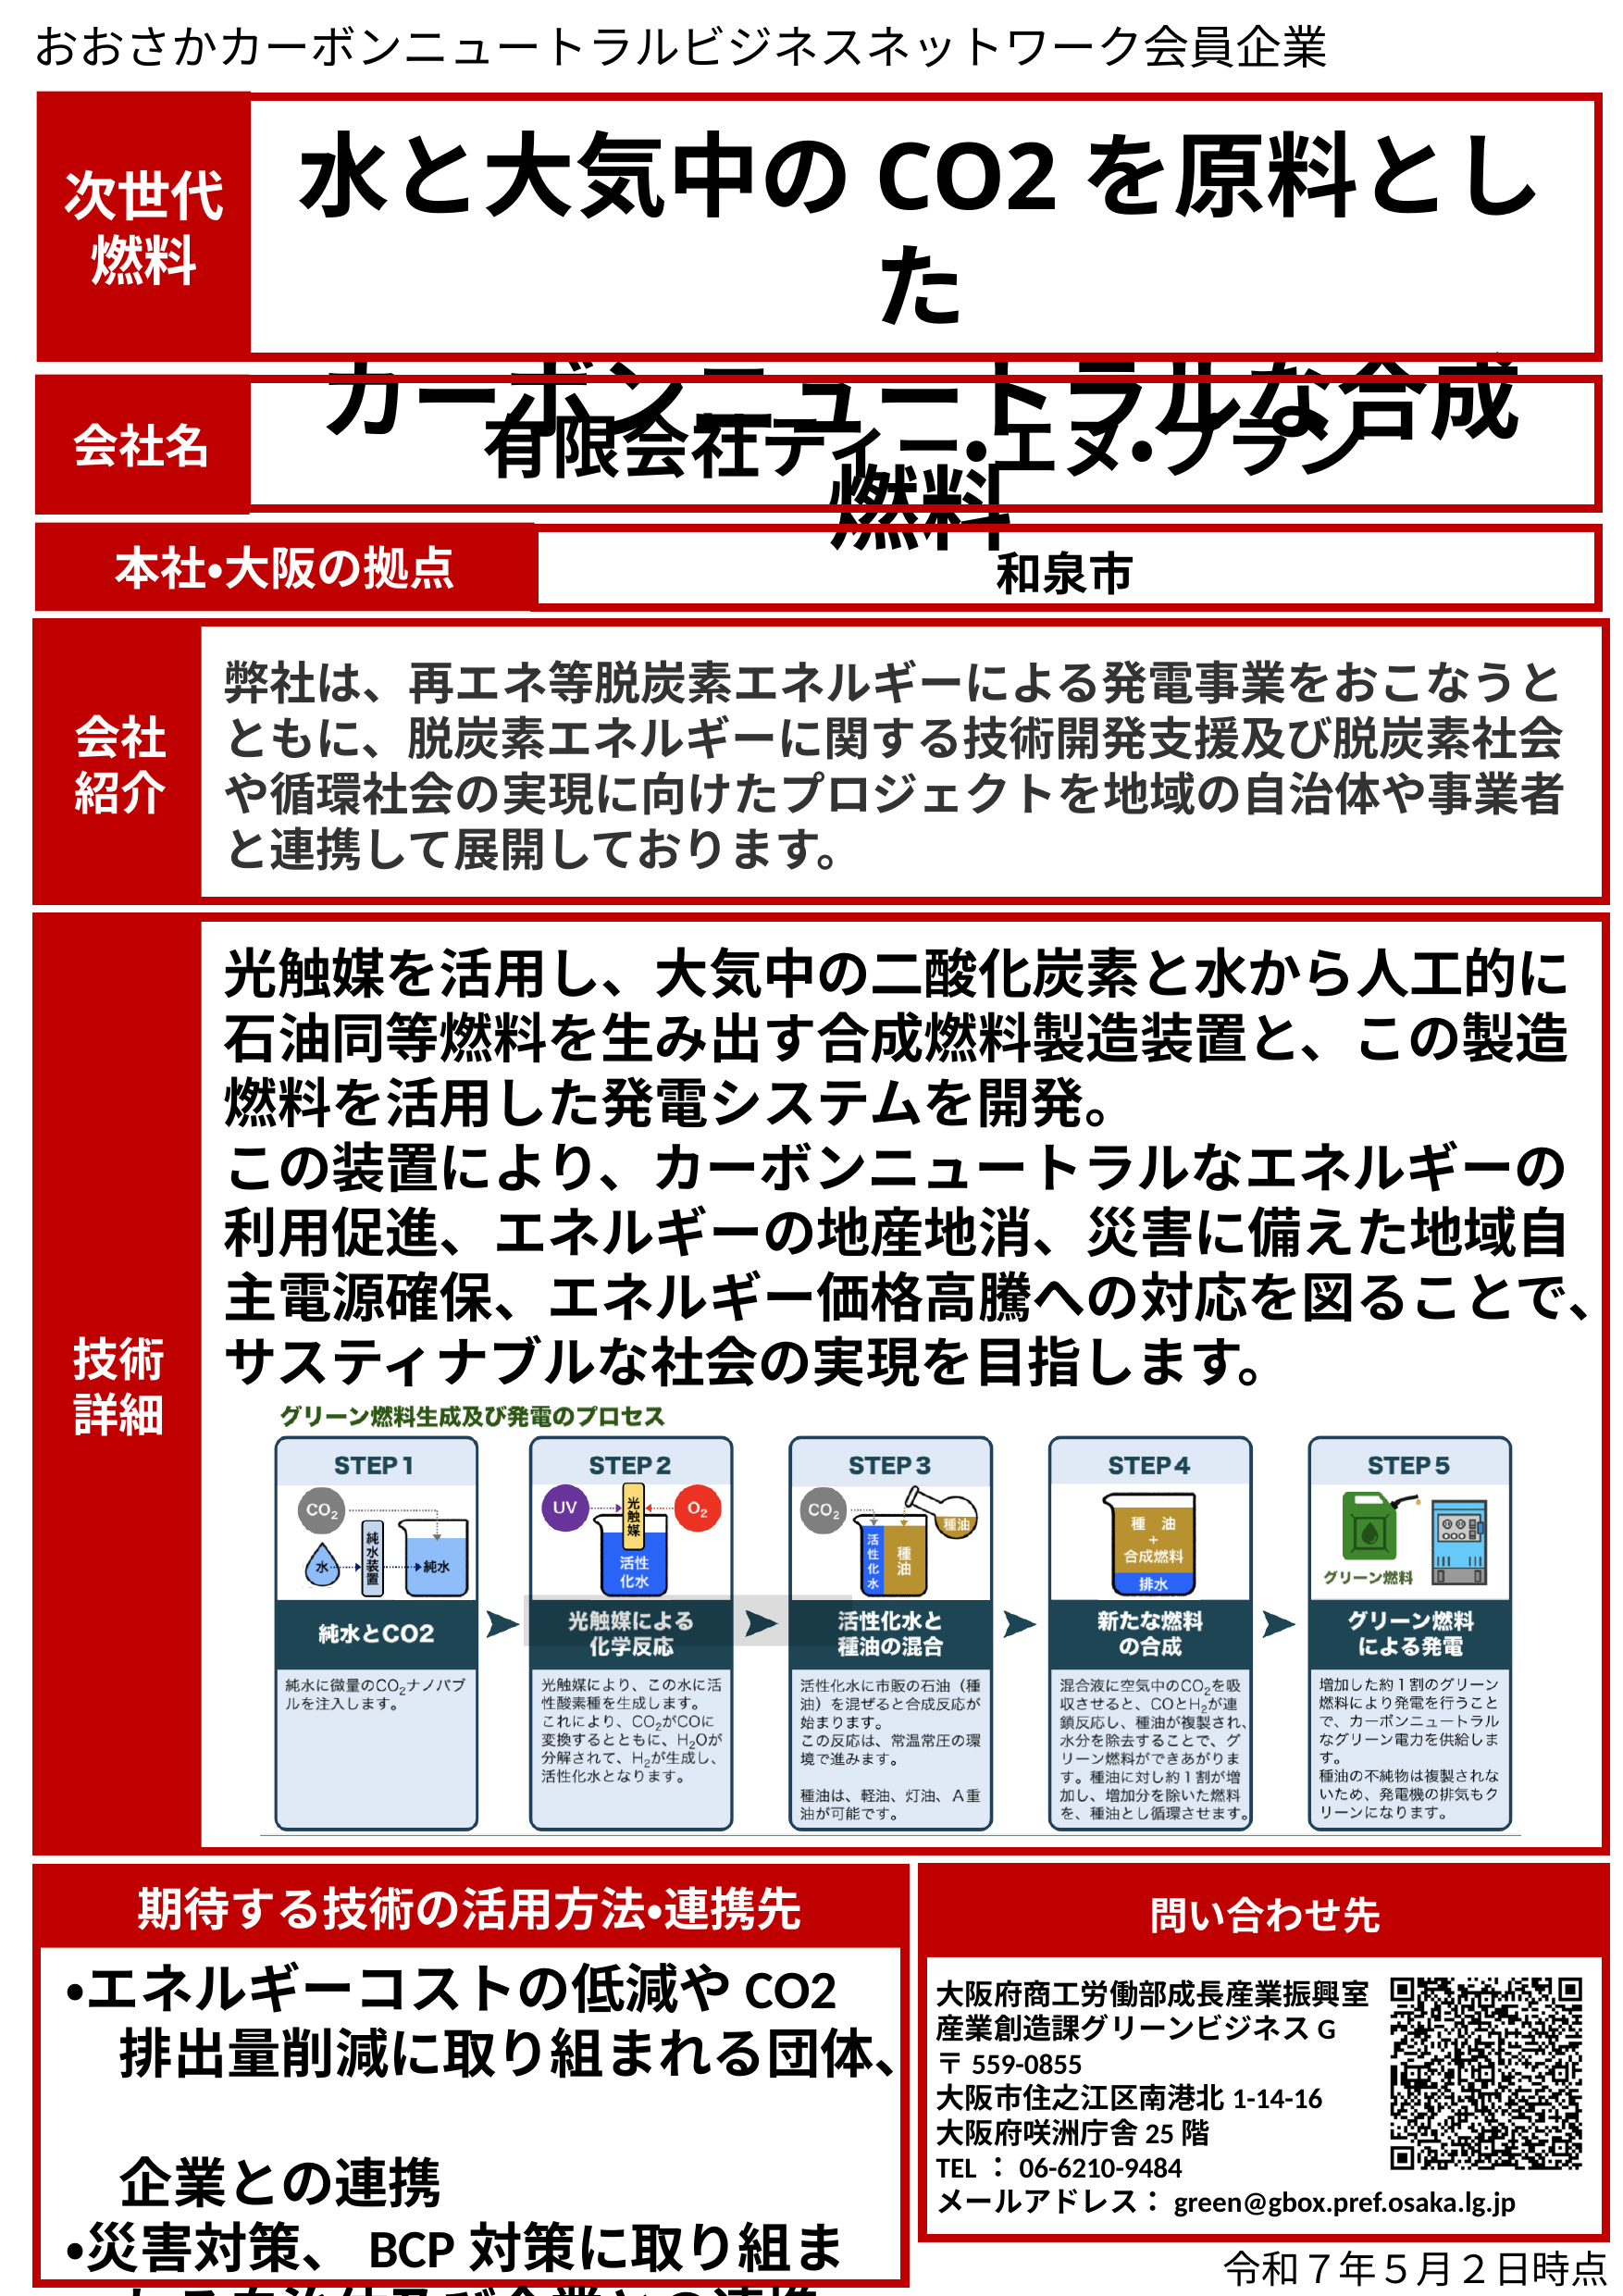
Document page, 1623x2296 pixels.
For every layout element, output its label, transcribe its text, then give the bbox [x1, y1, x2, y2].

text_box 会社名 [34, 374, 251, 515]
text_box 水と大気中のCO2を原料とした カーボンニュートラルな合成燃料 [260, 510, 1581, 527]
text_box 有限会社ティー・エヌ・プラン [248, 396, 1598, 493]
text_box 和泉市 [534, 538, 1597, 608]
text_box [35, 622, 1606, 901]
text_box 令和７年５月２日時点 [1039, 2238, 1623, 2296]
picture [1375, 1962, 1599, 2187]
text_box 次世代 燃料 [36, 91, 252, 363]
text_box [245, 378, 1599, 510]
text_box [245, 95, 1599, 358]
text_box [922, 1867, 1606, 2240]
text_box [534, 527, 1599, 608]
text_box [35, 1868, 906, 2284]
text_box 光触媒を活用し、大気中の二酸化炭素と水から人工的に石油同等燃料を生み出す合成燃料製造装置と、この製造燃料を活用した発電システムを開発。 この装置により、カーボンニュートラルなエネルギーの利用促進、エネルギーの地産地消、災害に備えた地域自主電源確保、エネルギー価格高騰への対応を図ることで、サスティナブルな社会の実現を目指します。 [210, 933, 1623, 1400]
text_box おおさかカーボンニュートラルビジネスネットワーク会員企業 [19, 11, 1494, 81]
text_box 水と大気中のCO2を原料とした カーボンニュートラルな合成燃料 [260, 358, 1581, 378]
text_box ・エネルギーコストの低減やCO2 排出量削減に取り組まれる団体、 企業との連携 ・災害対策、BCP対策に取り組ま れる自治体及び企業との連携 [52, 1947, 921, 2296]
text_box 弊社は、再エネ等脱炭素エネルギーによる発電事業をおこなうとともに、脱炭素エネルギーに関する技術開発支援及び脱炭素社会や循環社会の実現に向けたプロジェクトを地域の自治体や事業者と連携して展開しております。 [210, 647, 1612, 884]
text_box 大阪府商工労働部成長産業振興室 産業創造課グリーンビジネスG 〒559-0855 大阪市住之江区南港北1-14-16 大阪府咲洲庁舎25階 TEL：06-6210-9484 メールアドレス：green@gbox.pref.osaka.lg.jp [922, 1968, 1549, 2226]
picture [260, 1394, 1521, 1836]
text_box [35, 916, 1606, 1852]
text_box 本社・大阪の拠点 [34, 522, 536, 613]
